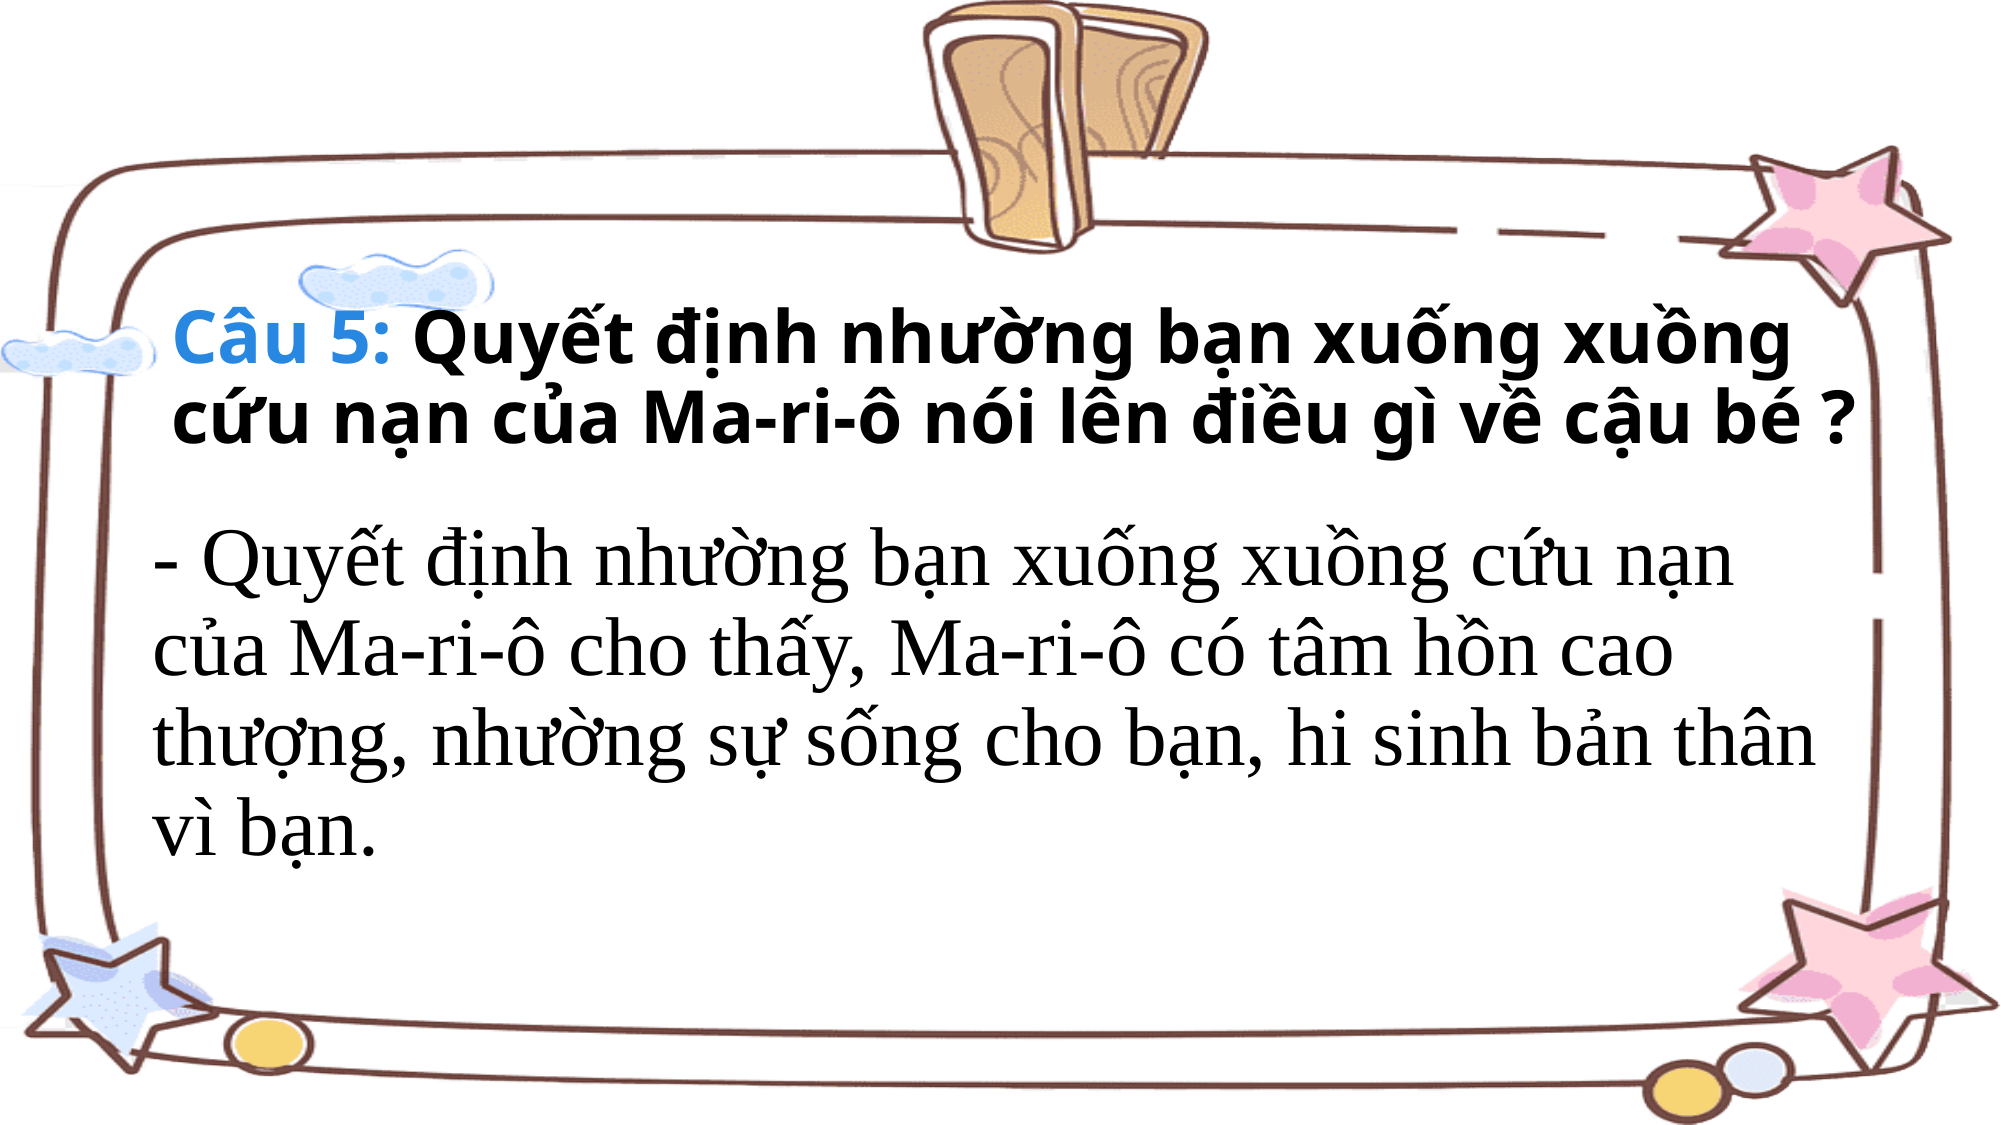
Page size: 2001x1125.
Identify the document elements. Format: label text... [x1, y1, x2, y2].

picture [0, 0, 2001, 1125]
list - Quyết định nhường bạn xuống xuồng cứu nạn của Ma-ri-ô cho thấy, Ma-ri-ô có tâm hồn cao thượng, nhường sự sống cho bạn, hi sinh bản thân vì bạn. [137, 505, 1863, 910]
title Câu 5: Quyết định nhường bạn xuống xuồng cứu nạn của Ma-ri-ô nói lên điều gì về cậu bé ? [155, 253, 1881, 506]
